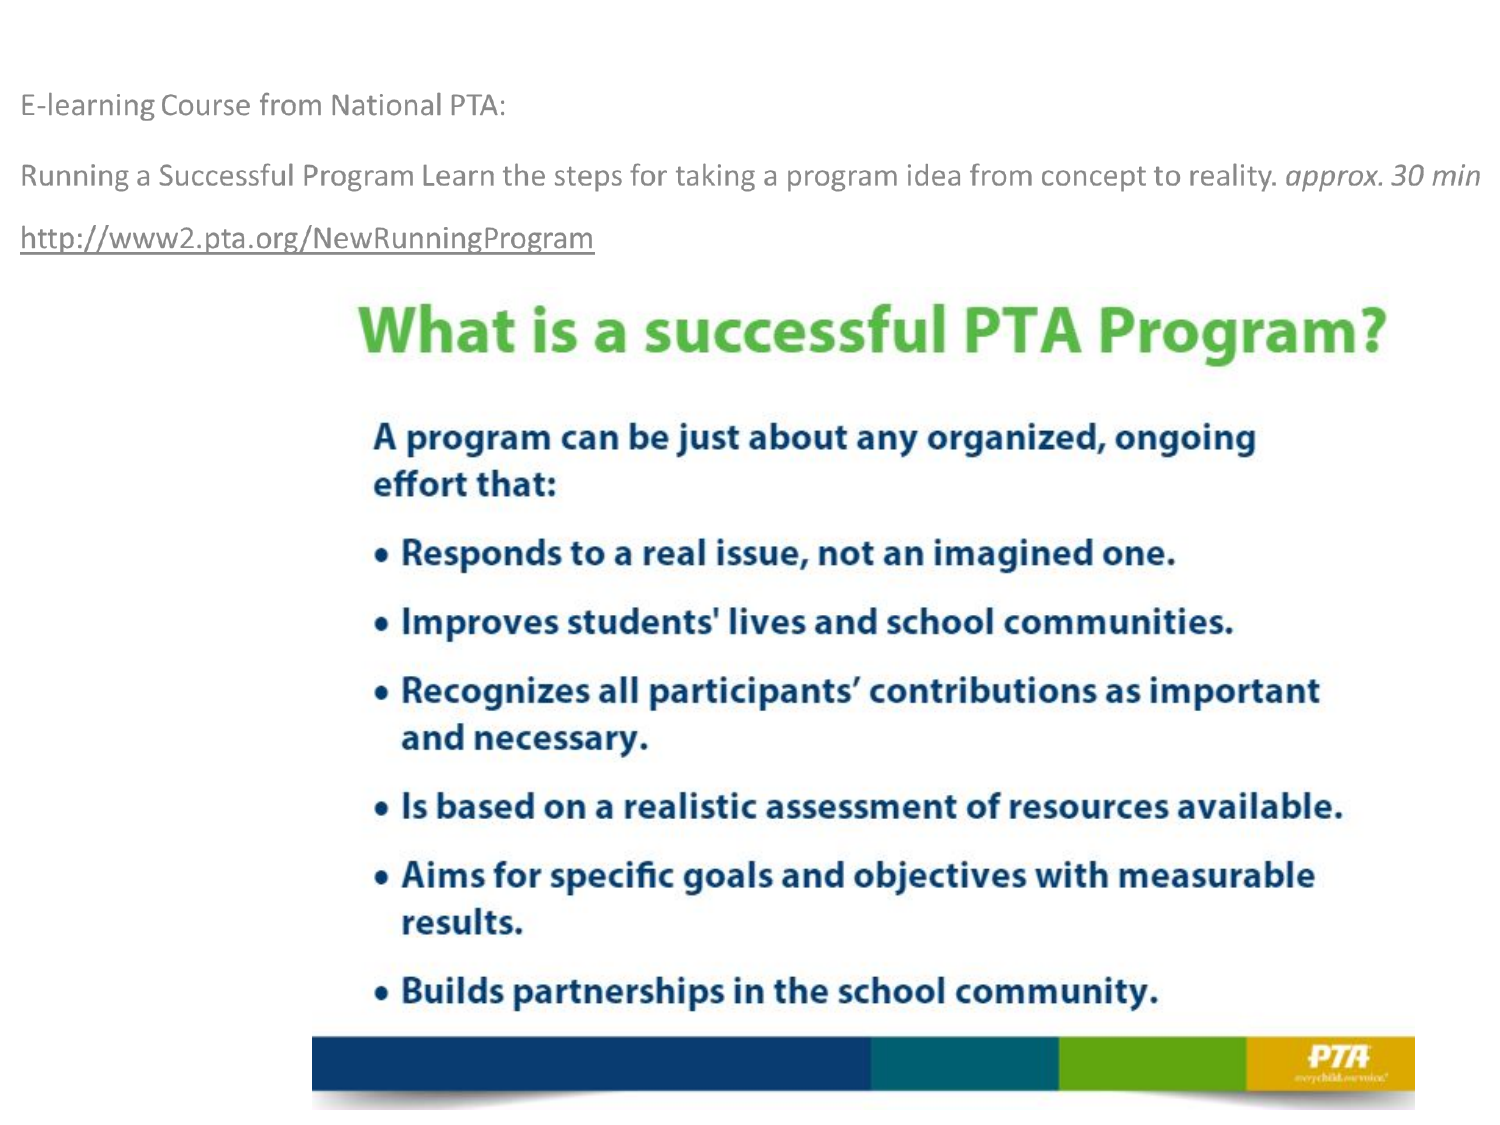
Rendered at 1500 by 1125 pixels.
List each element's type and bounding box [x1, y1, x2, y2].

picture [312, 287, 1415, 1110]
picture [0, 74, 1500, 277]
